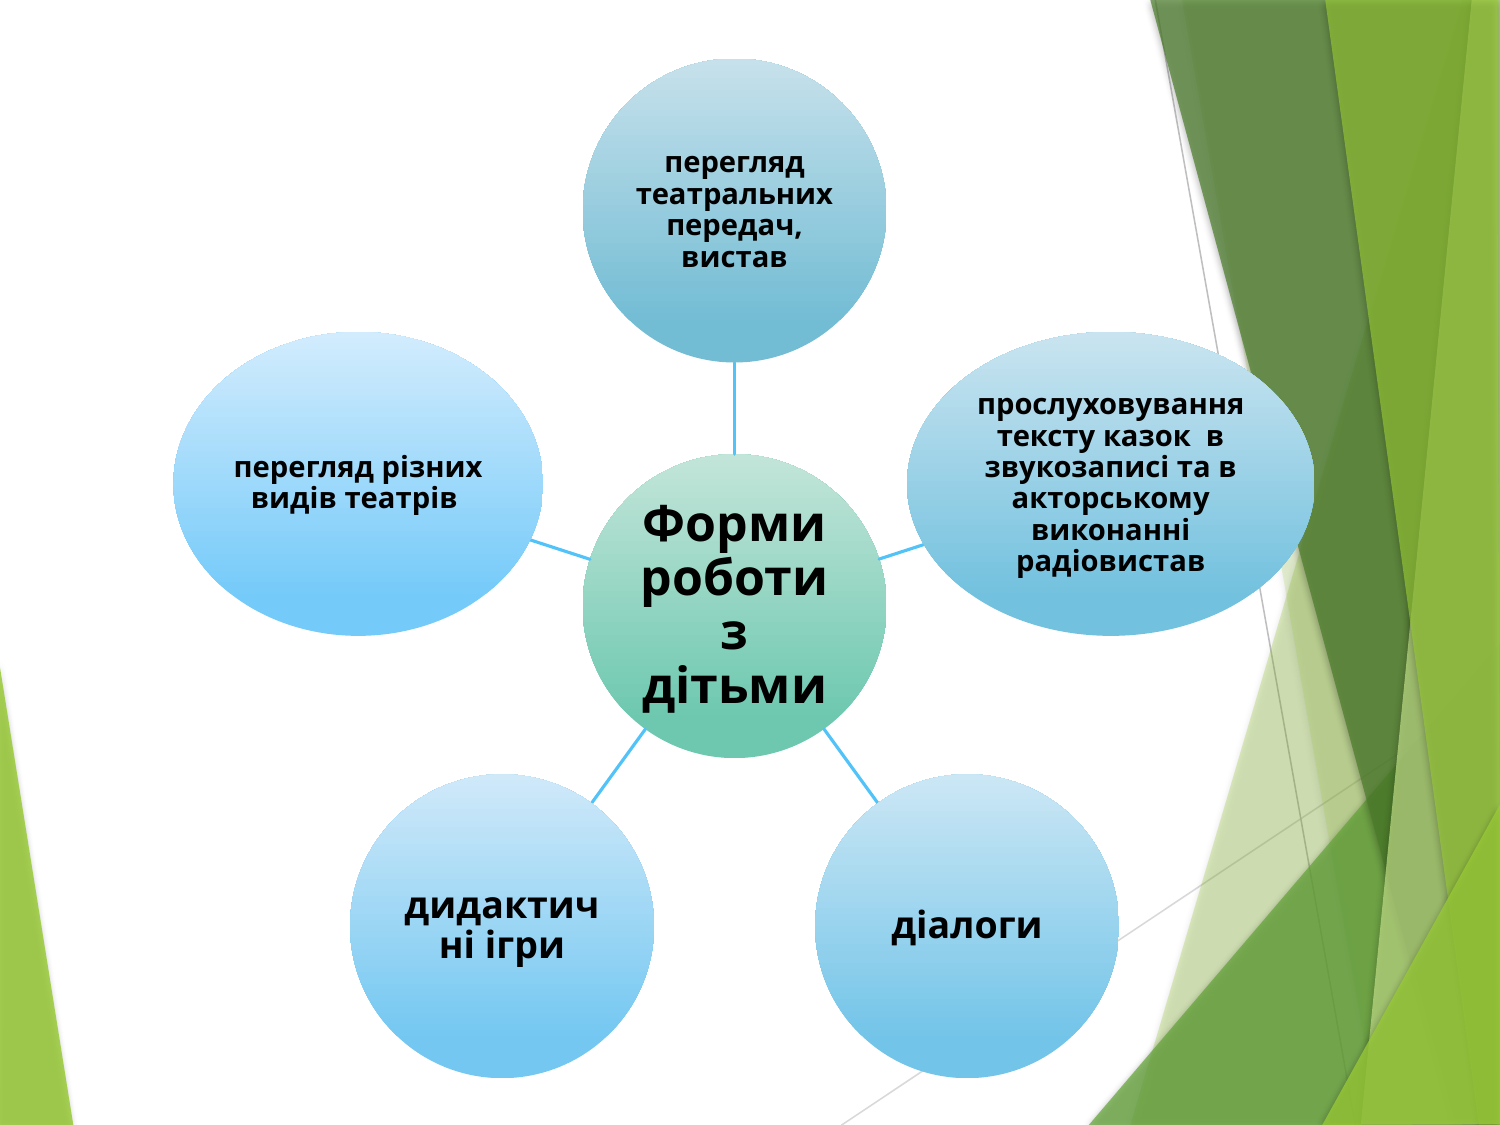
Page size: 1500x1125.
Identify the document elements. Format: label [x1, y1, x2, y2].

text_box [76, 53, 1413, 1083]
